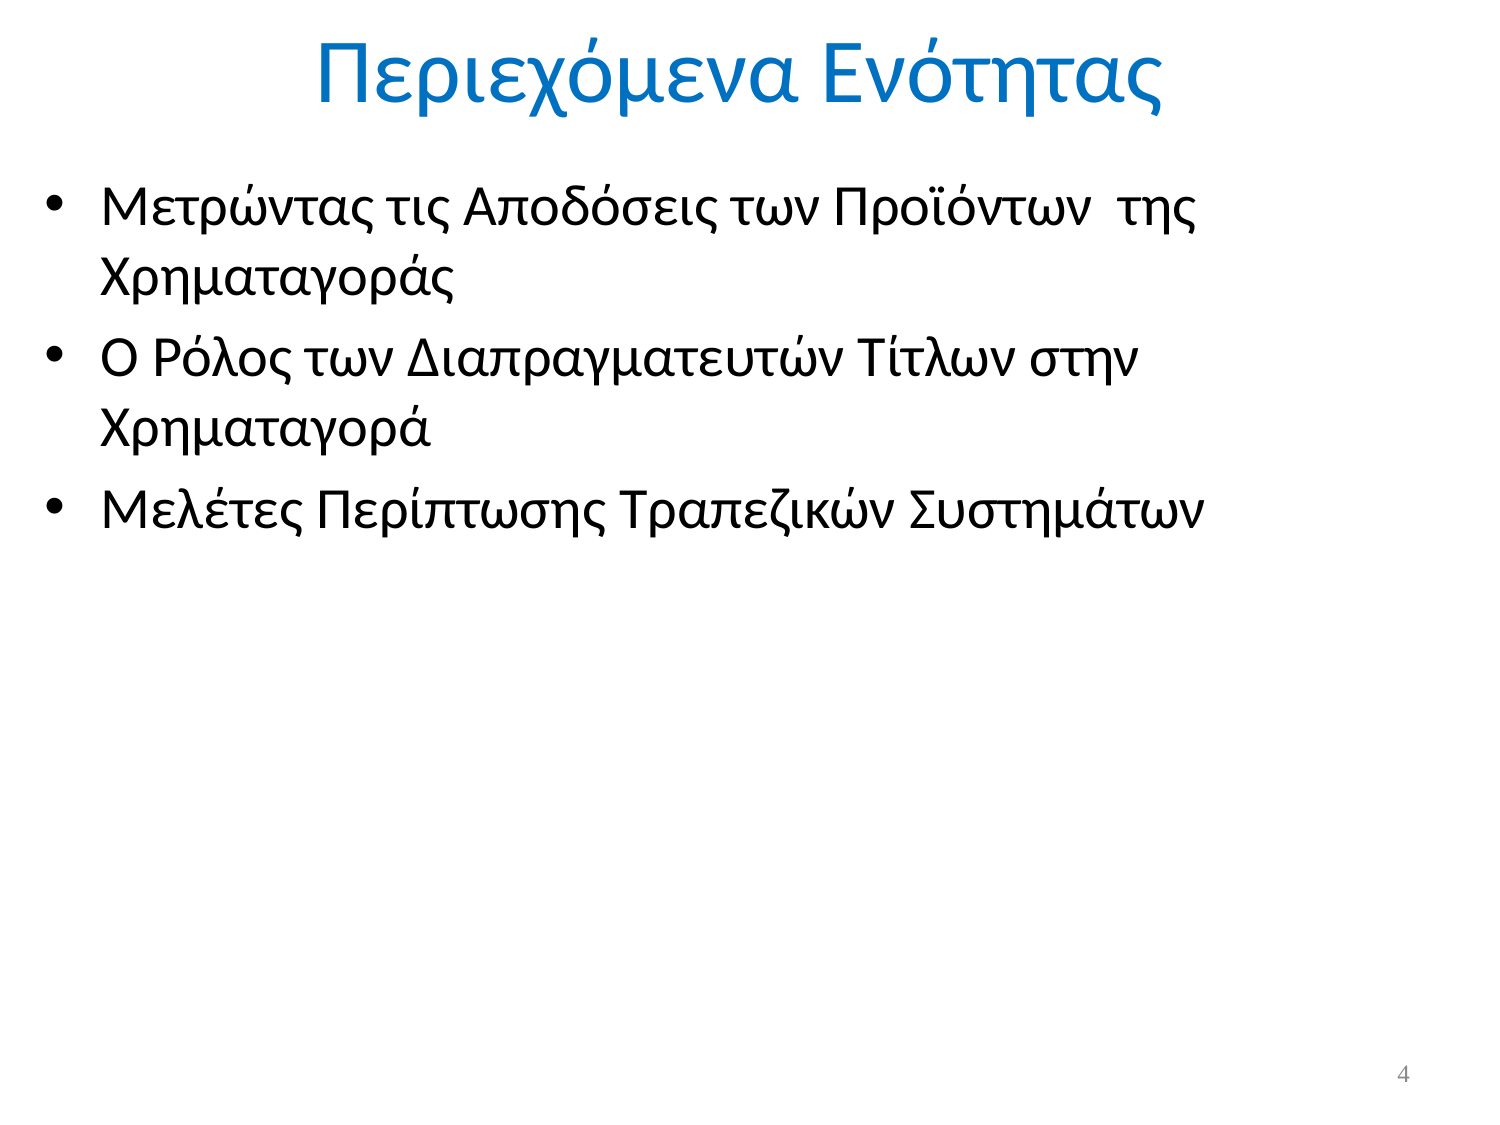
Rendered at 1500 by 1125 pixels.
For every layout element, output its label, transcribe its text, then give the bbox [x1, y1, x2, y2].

slide_number 4 [1074, 1042, 1425, 1103]
list Μετρώντας τις Αποδόσεις των Προϊόντων της Χρηματαγοράς Ο Ρόλος των Διαπραγματευτών Τίτλων στην Χρηματαγορά Μελέτες Περίπτωσης Τραπεζικών Συστημάτων [29, 159, 1380, 1098]
title Περιεχόμενα Ενότητας [64, 0, 1416, 160]
